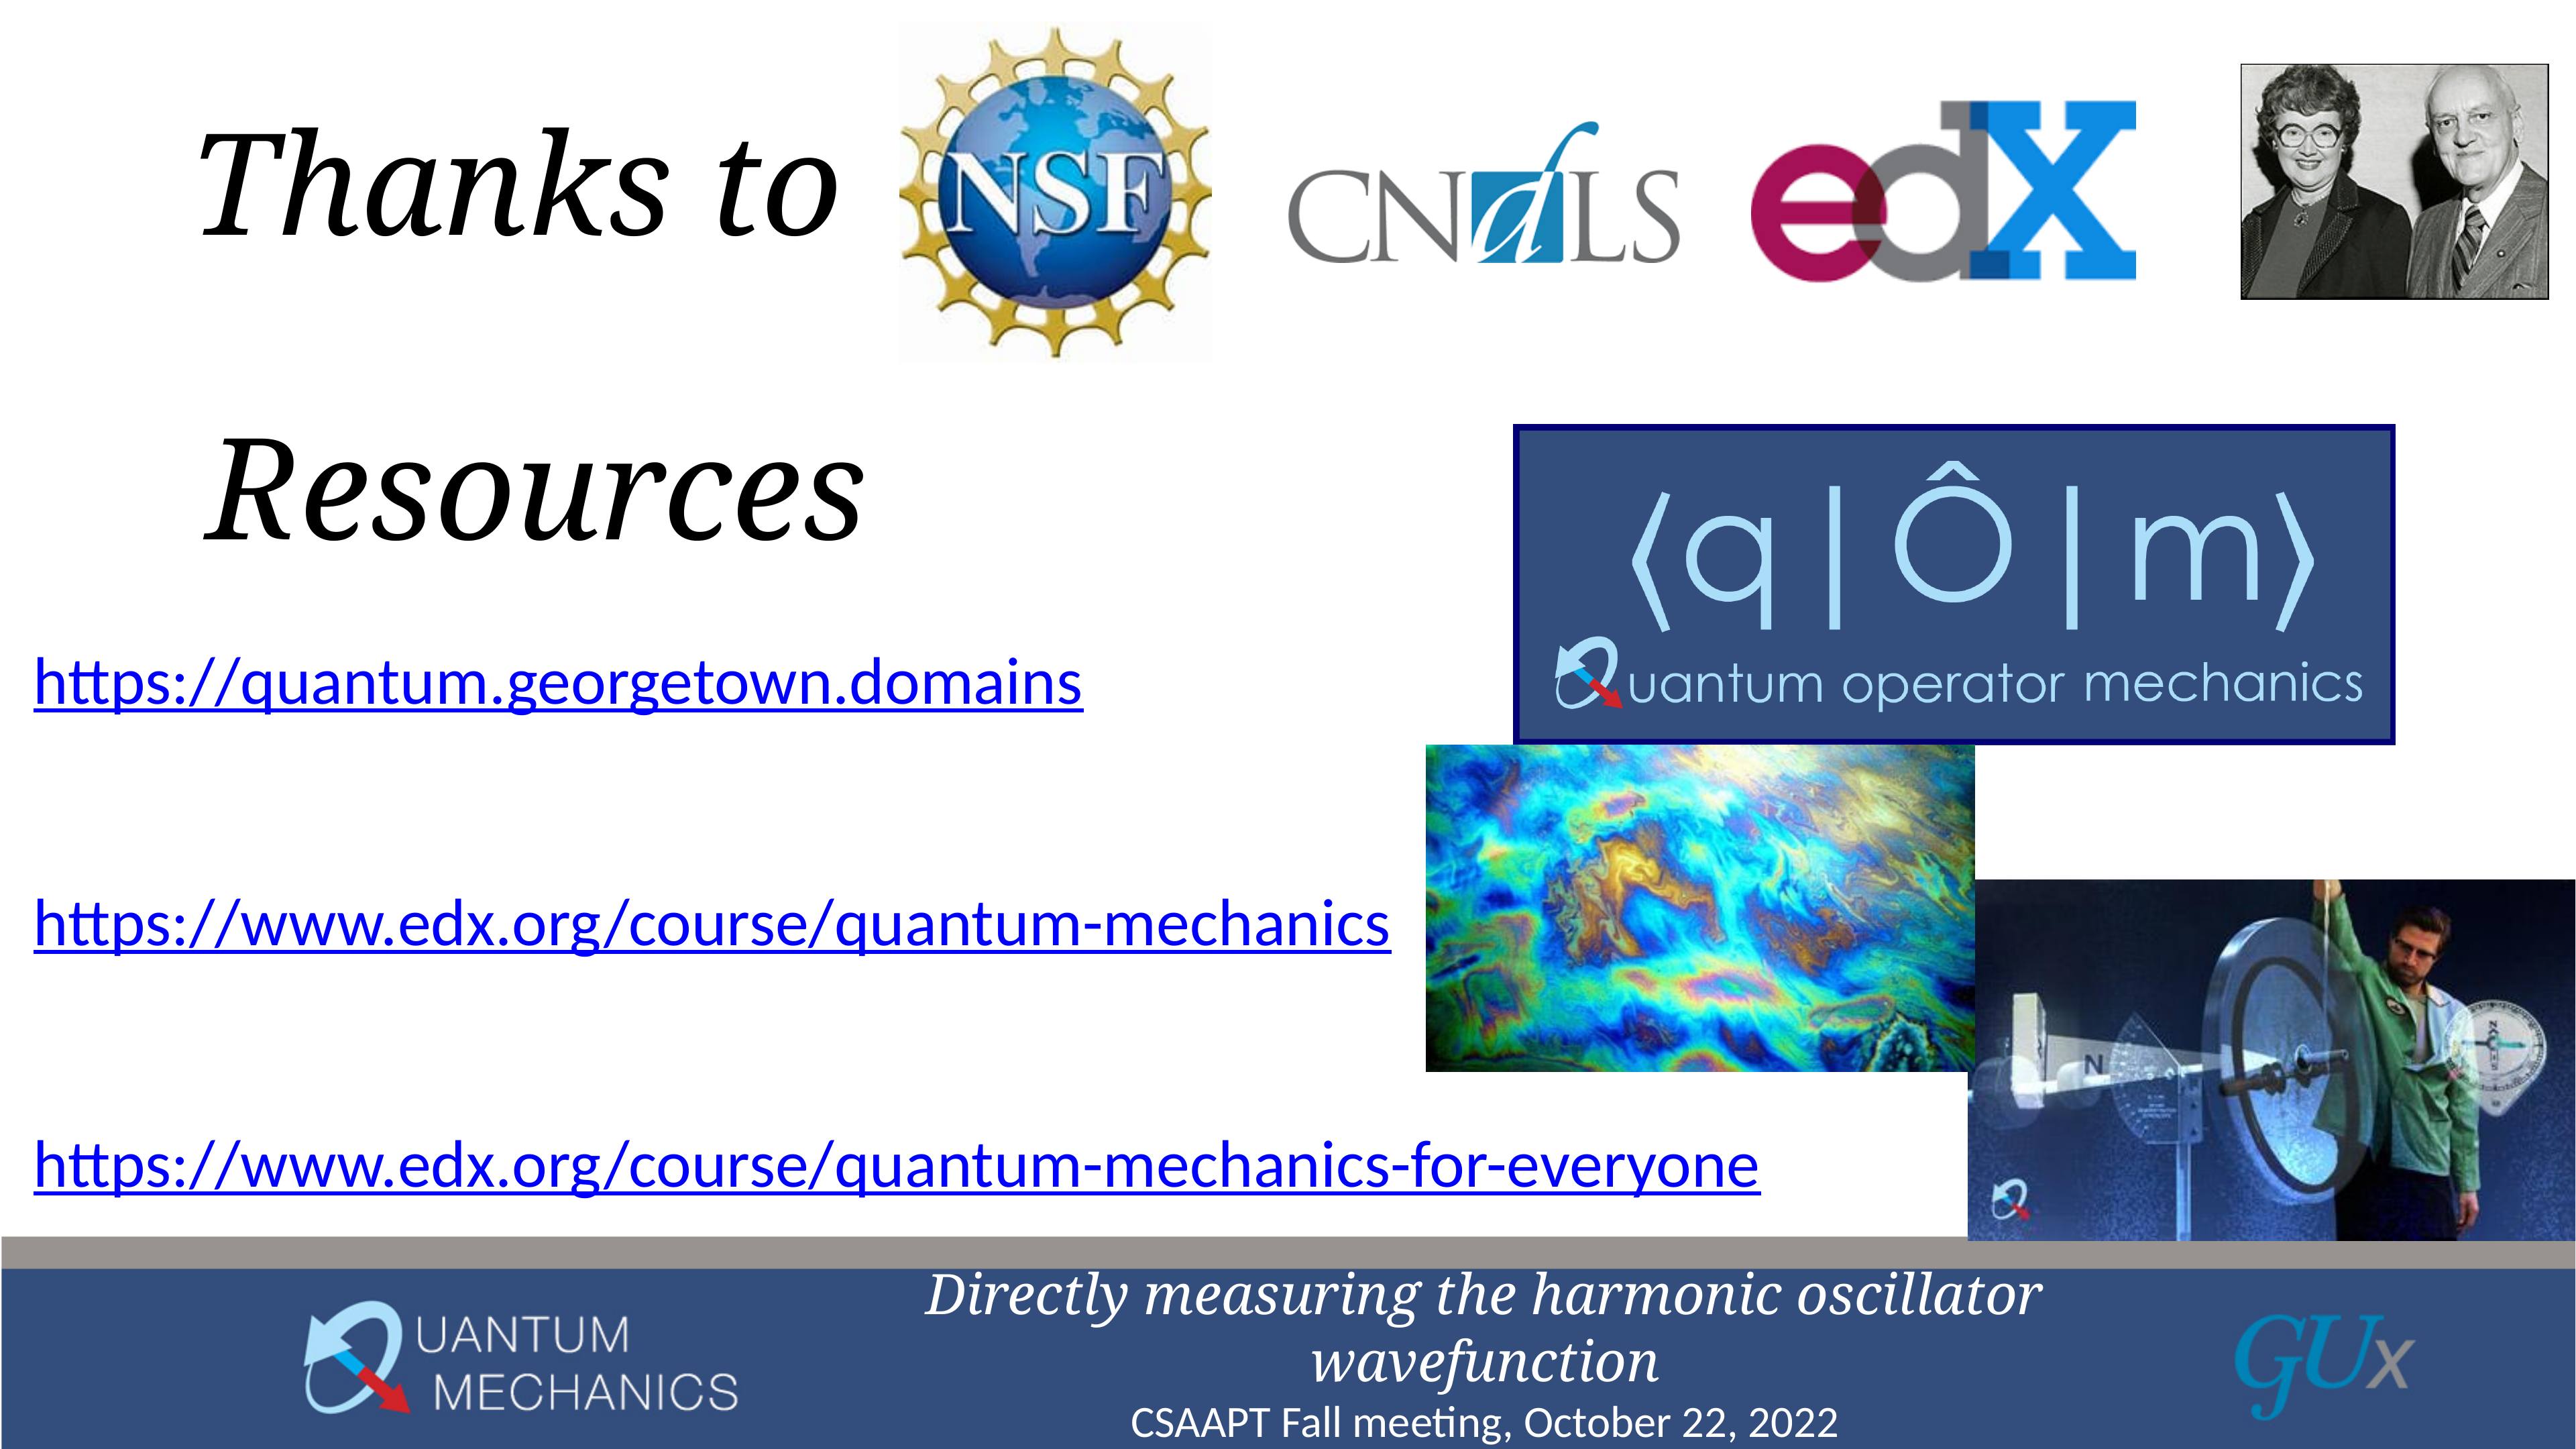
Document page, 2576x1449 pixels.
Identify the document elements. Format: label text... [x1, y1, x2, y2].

text_box Resources [0, 362, 1696, 604]
footer Directly measuring the harmonic oscillator wavefunction CSAAPT Fall meeting, October 22, 2022 [815, 1270, 2155, 1435]
text_box https://quantum.georgetown.domains https://www.edx.org/course/quantum-mechanics https://www.edx.org/course/quantum-mechanics-for-everyone [23, 632, 2394, 1286]
picture [1, 0, 2576, 1449]
title Thanks to [128, 58, 896, 300]
